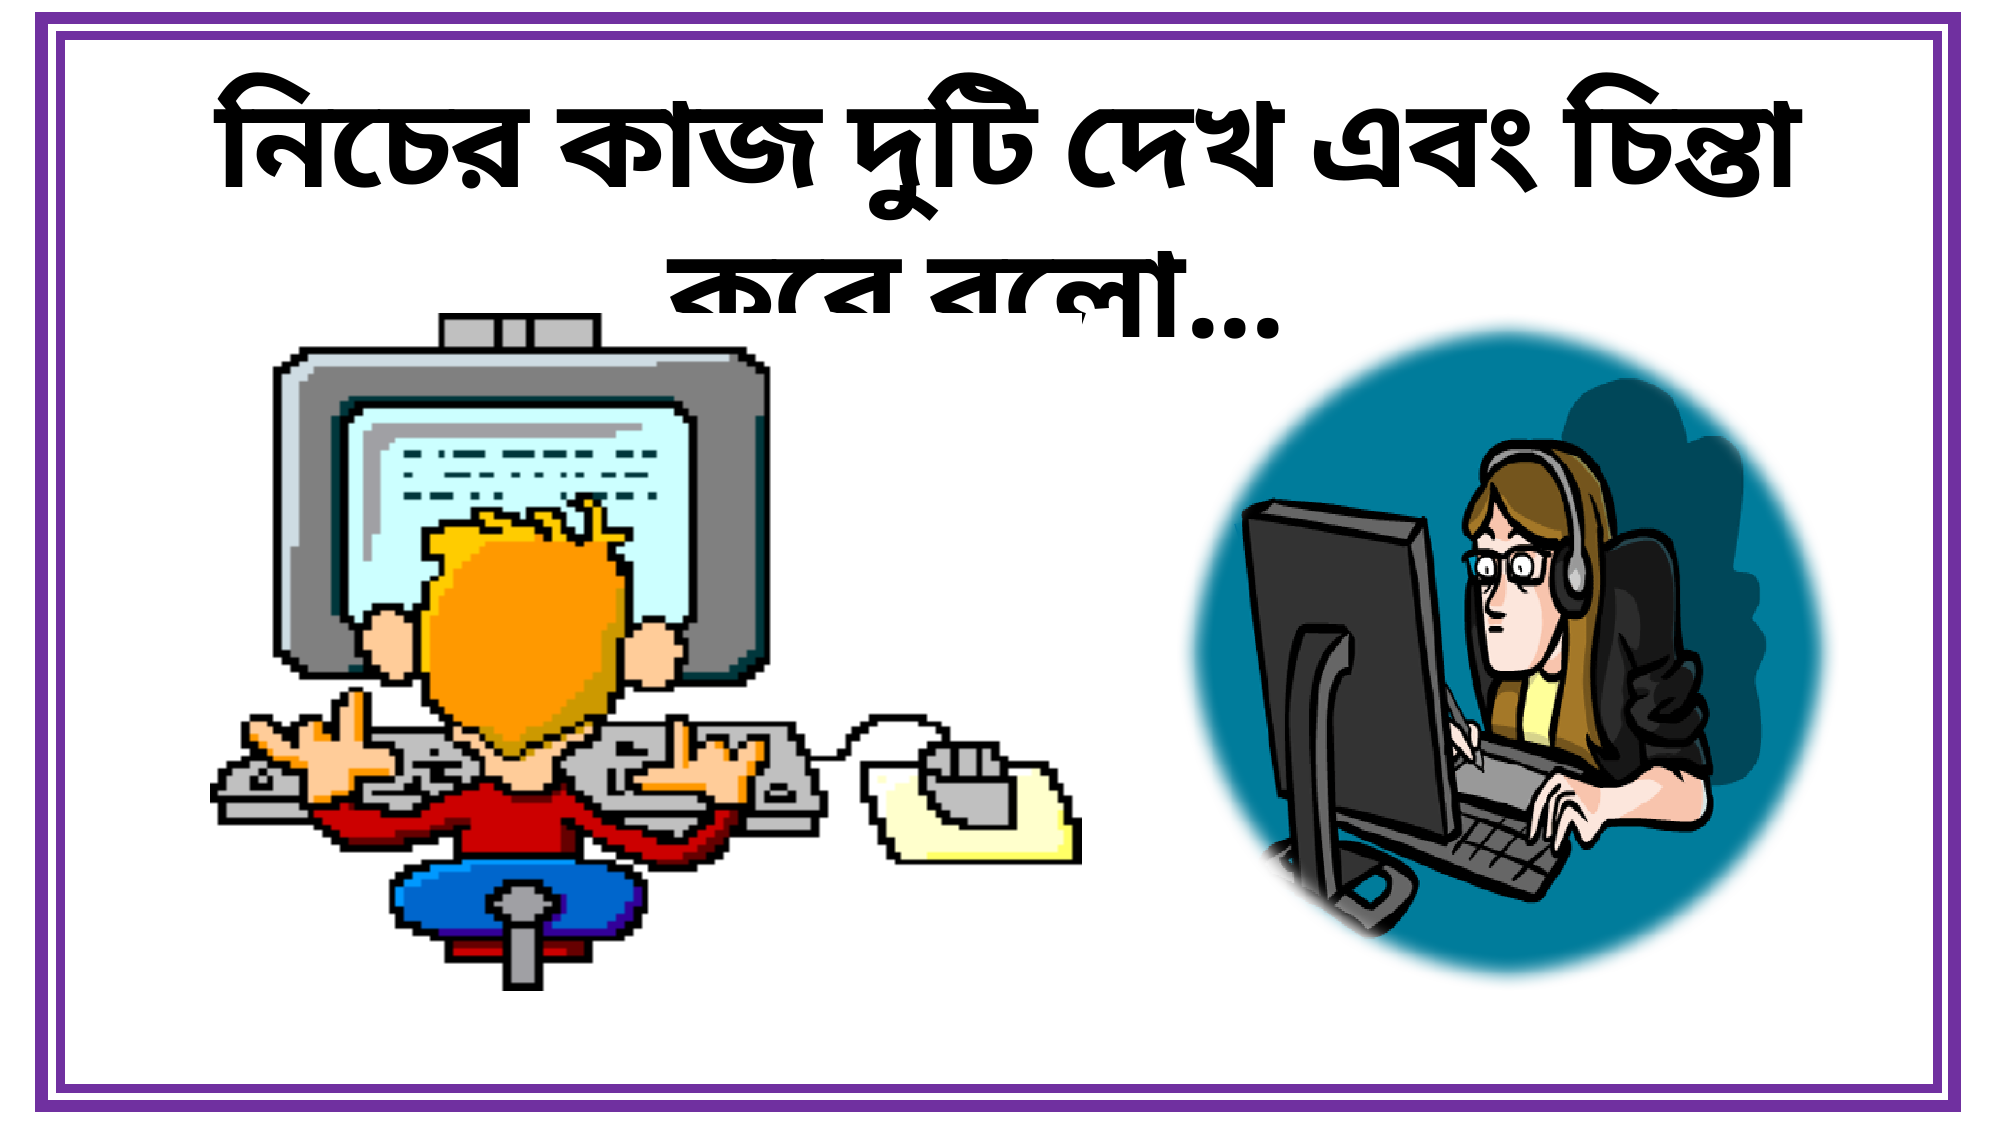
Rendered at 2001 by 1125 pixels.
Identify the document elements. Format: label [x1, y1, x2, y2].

picture [1176, 313, 1840, 991]
text_box [41, 17, 1955, 1106]
picture [209, 313, 1082, 991]
